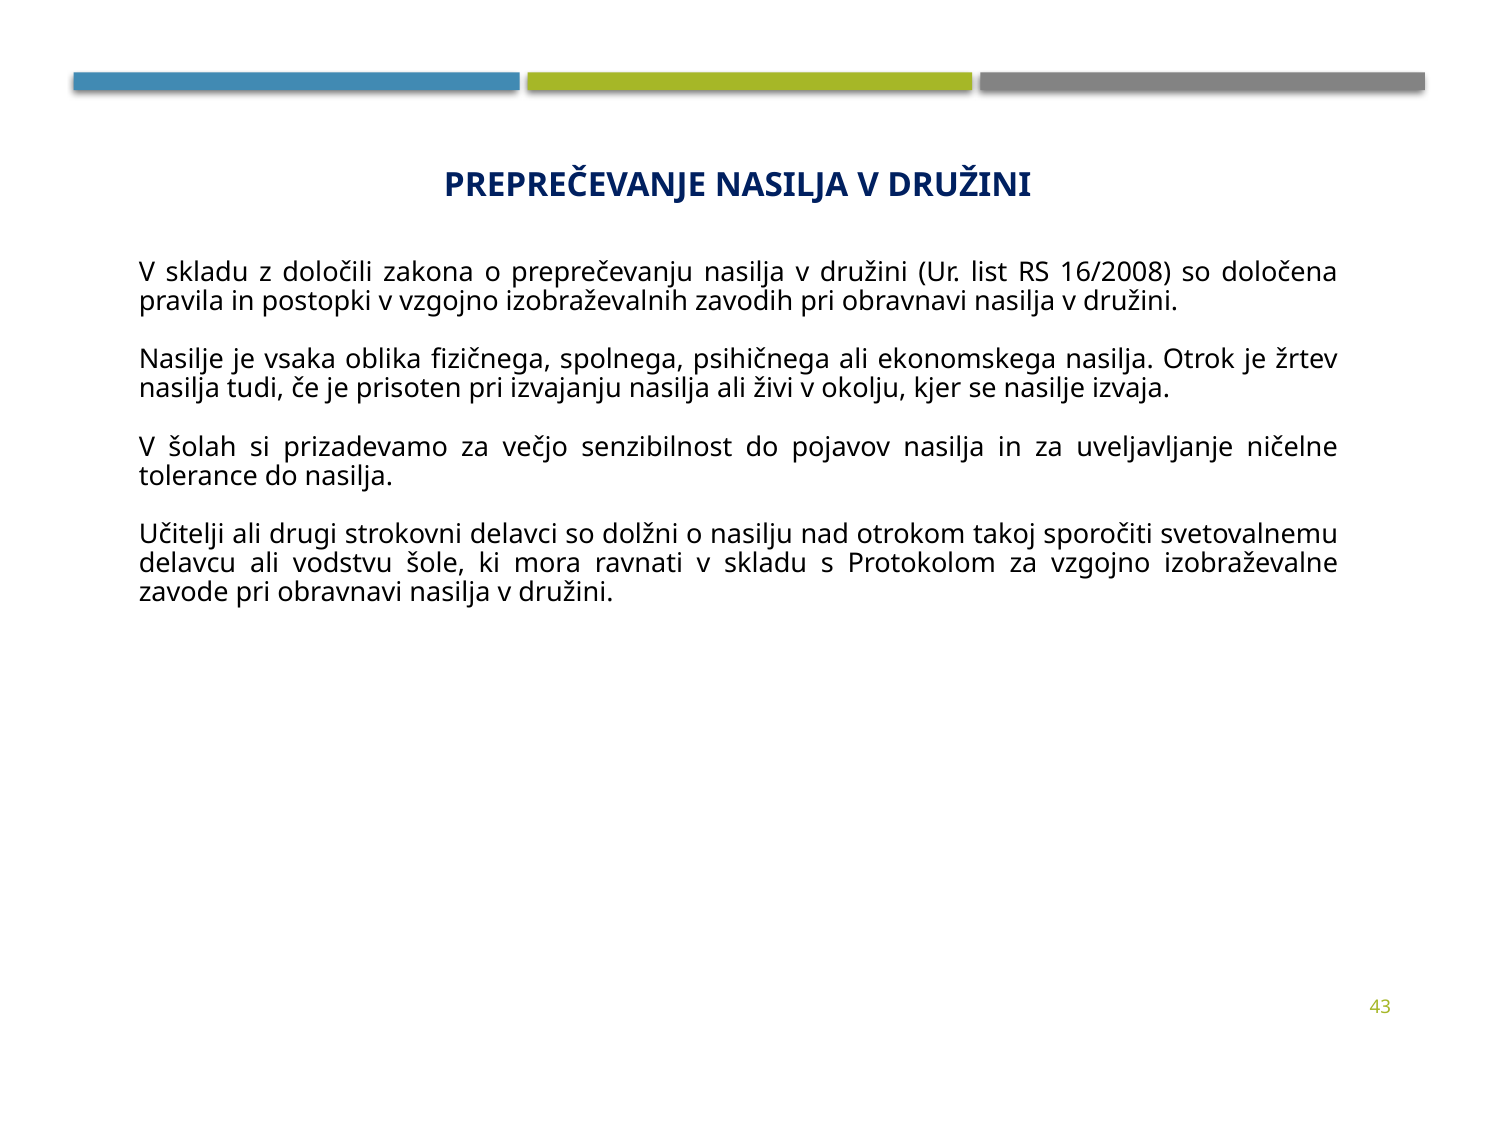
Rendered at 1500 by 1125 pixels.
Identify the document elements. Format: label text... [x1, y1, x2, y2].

text_box PREPREČEVANJE NASILJA V DRUŽINI V skladu z določili zakona o preprečevanju nasilja v družini (Ur. list RS 16/2008) so določena pravila in postopki v vzgojno izobraževalnih zavodih pri obravnavi nasilja v družini. Nasilje je vsaka oblika fizičnega, spolnega, psihičnega ali ekonomskega nasilja. Otrok je žrtev nasilja tudi, če je prisoten pri izvajanju nasilja ali živi v okolju, kjer se nasilje izvaja. V šolah si prizadevamo za večjo senzibilnost do pojavov nasilja in za uveljavljanje ničelne tolerance do nasilja. Učitelji ali drugi strokovni delavci so dolžni o nasilju nad otrokom takoj sporočiti svetovalnemu delavcu ali vodstvu šole, ki mora ravnati v skladu s Protokolom za vzgojno izobraževalne zavode pri obravnavi nasilja v družini. [123, 160, 1353, 705]
slide_number 43 [1279, 977, 1406, 1037]
